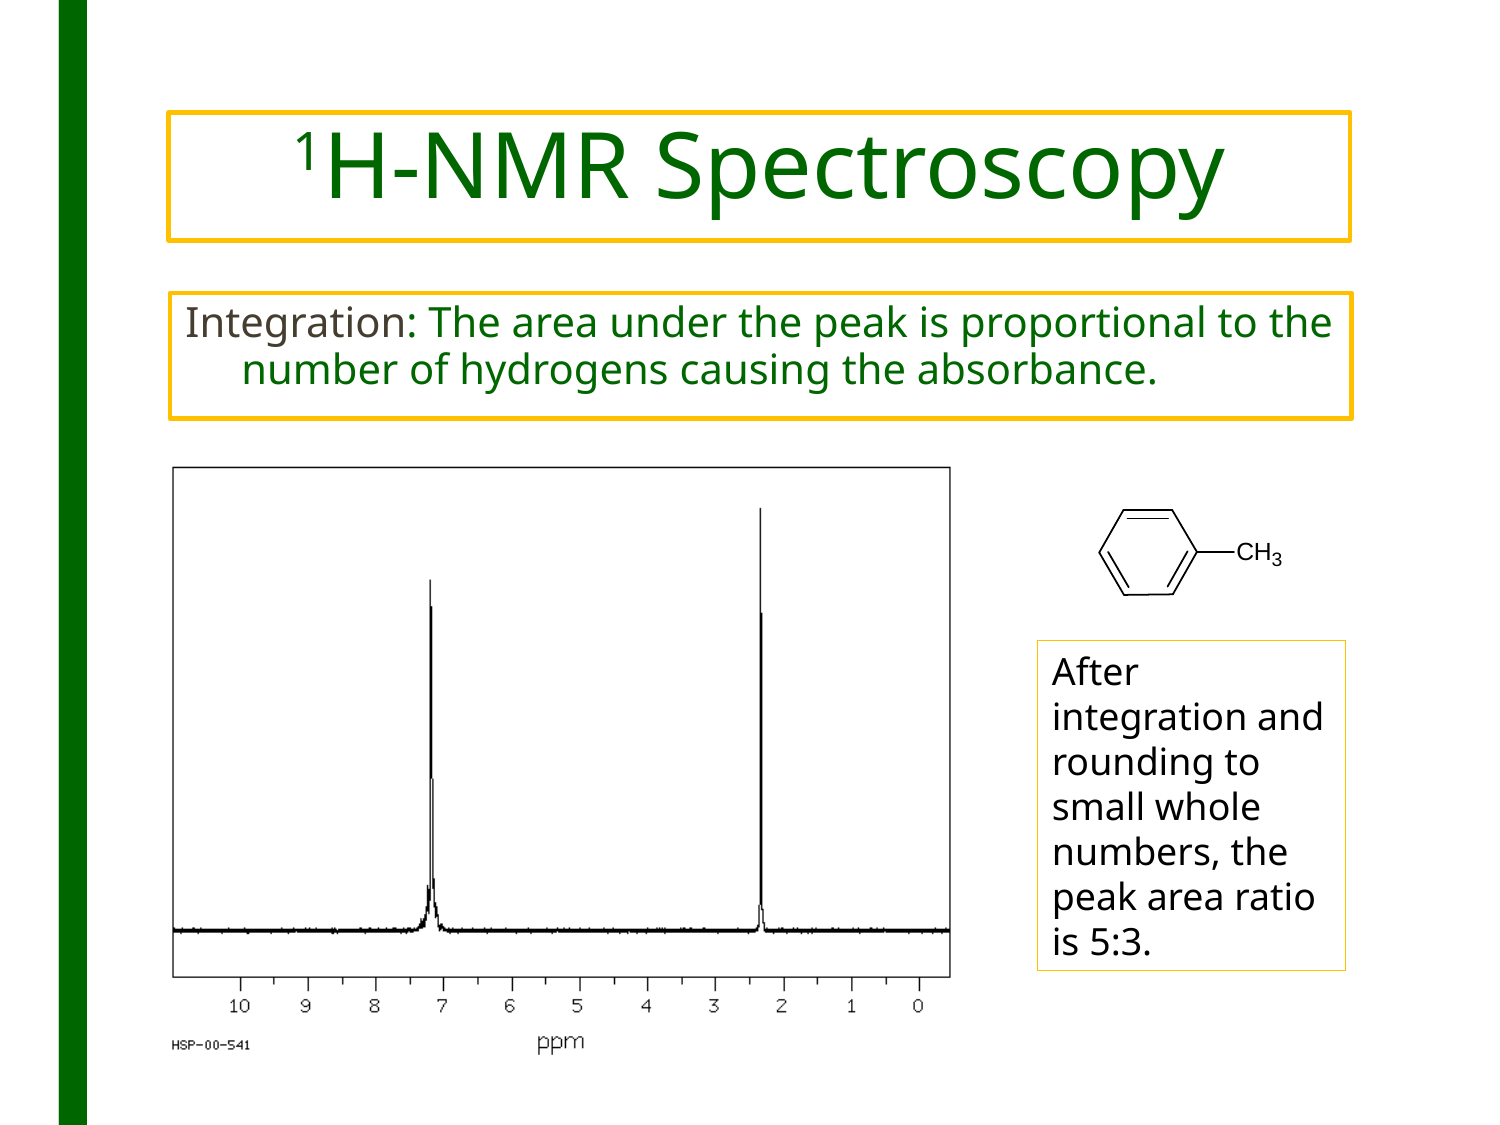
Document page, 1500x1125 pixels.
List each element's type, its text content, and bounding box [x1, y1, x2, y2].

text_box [1086, 497, 1283, 609]
list Integration: The area under the peak is proportional to the number of hydrogens causing the absorbance. [170, 292, 1352, 419]
text_box After integration and rounding to small whole numbers, the peak area ratio is 5:3. [1037, 640, 1346, 971]
title 1H-NMR Spectroscopy [168, 112, 1351, 241]
picture [146, 455, 968, 1059]
